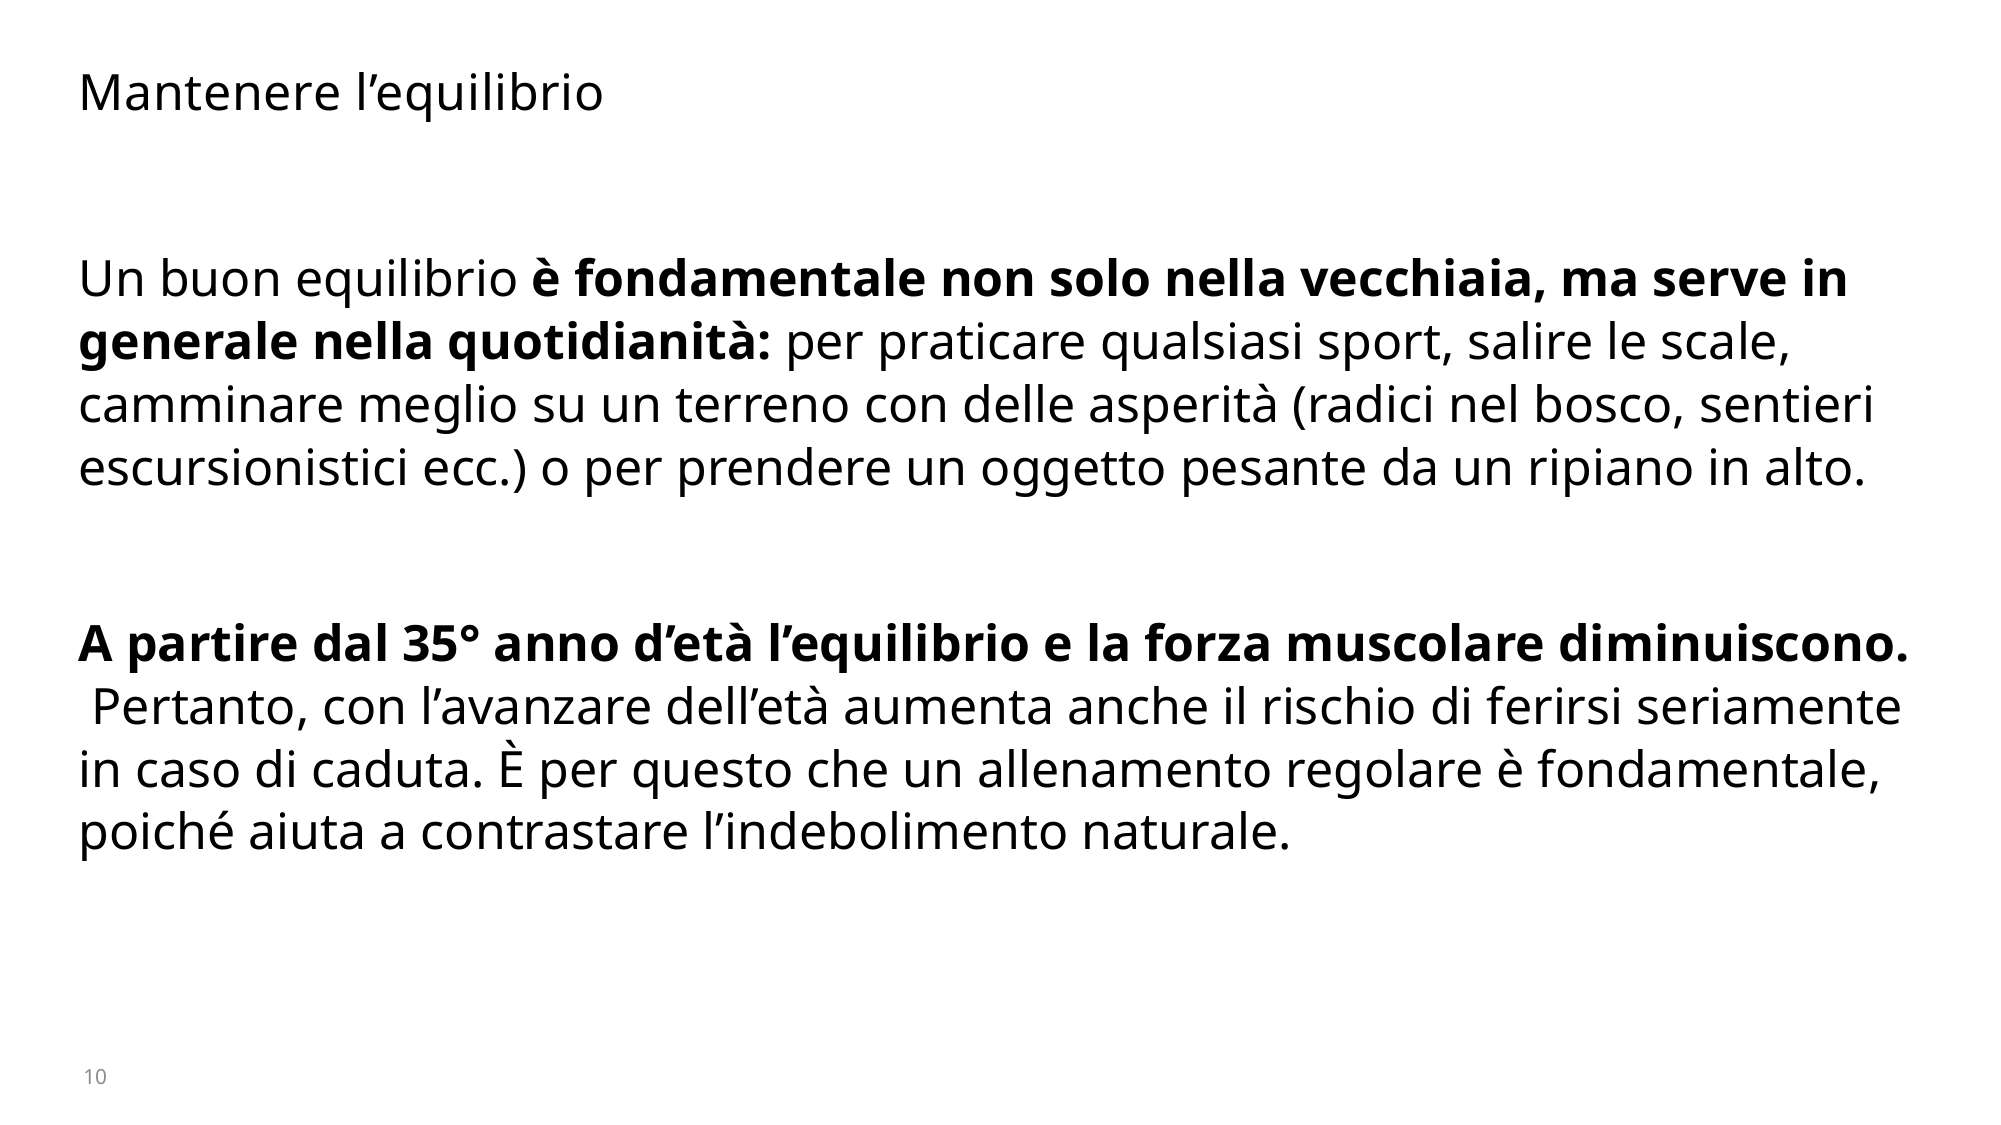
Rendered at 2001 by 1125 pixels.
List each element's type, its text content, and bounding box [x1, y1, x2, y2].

title Mantenere l’equilibrio [78, 59, 1922, 112]
slide_number 10 [83, 1063, 218, 1090]
list Un buon equilibrio è fondamentale non solo nella vecchiaia, ma serve in generale nella quotidianità: per praticare qualsiasi sport, salire le scale, camminare meglio su un terreno con delle asperità (radici nel bosco, sentieri escursionistici ecc.) o per prendere un oggetto pesante da un ripiano in alto. A partire dal 35° anno d’età l’equilibrio e la forza muscolare diminuiscono. Pertanto, con l’avanzare dell’età aumenta anche il rischio di ferirsi seriamente in caso di caduta. È per questo che un allenamento regolare è fondamentale, poiché aiuta a contrastare l’indebolimento naturale. [78, 243, 1922, 1014]
